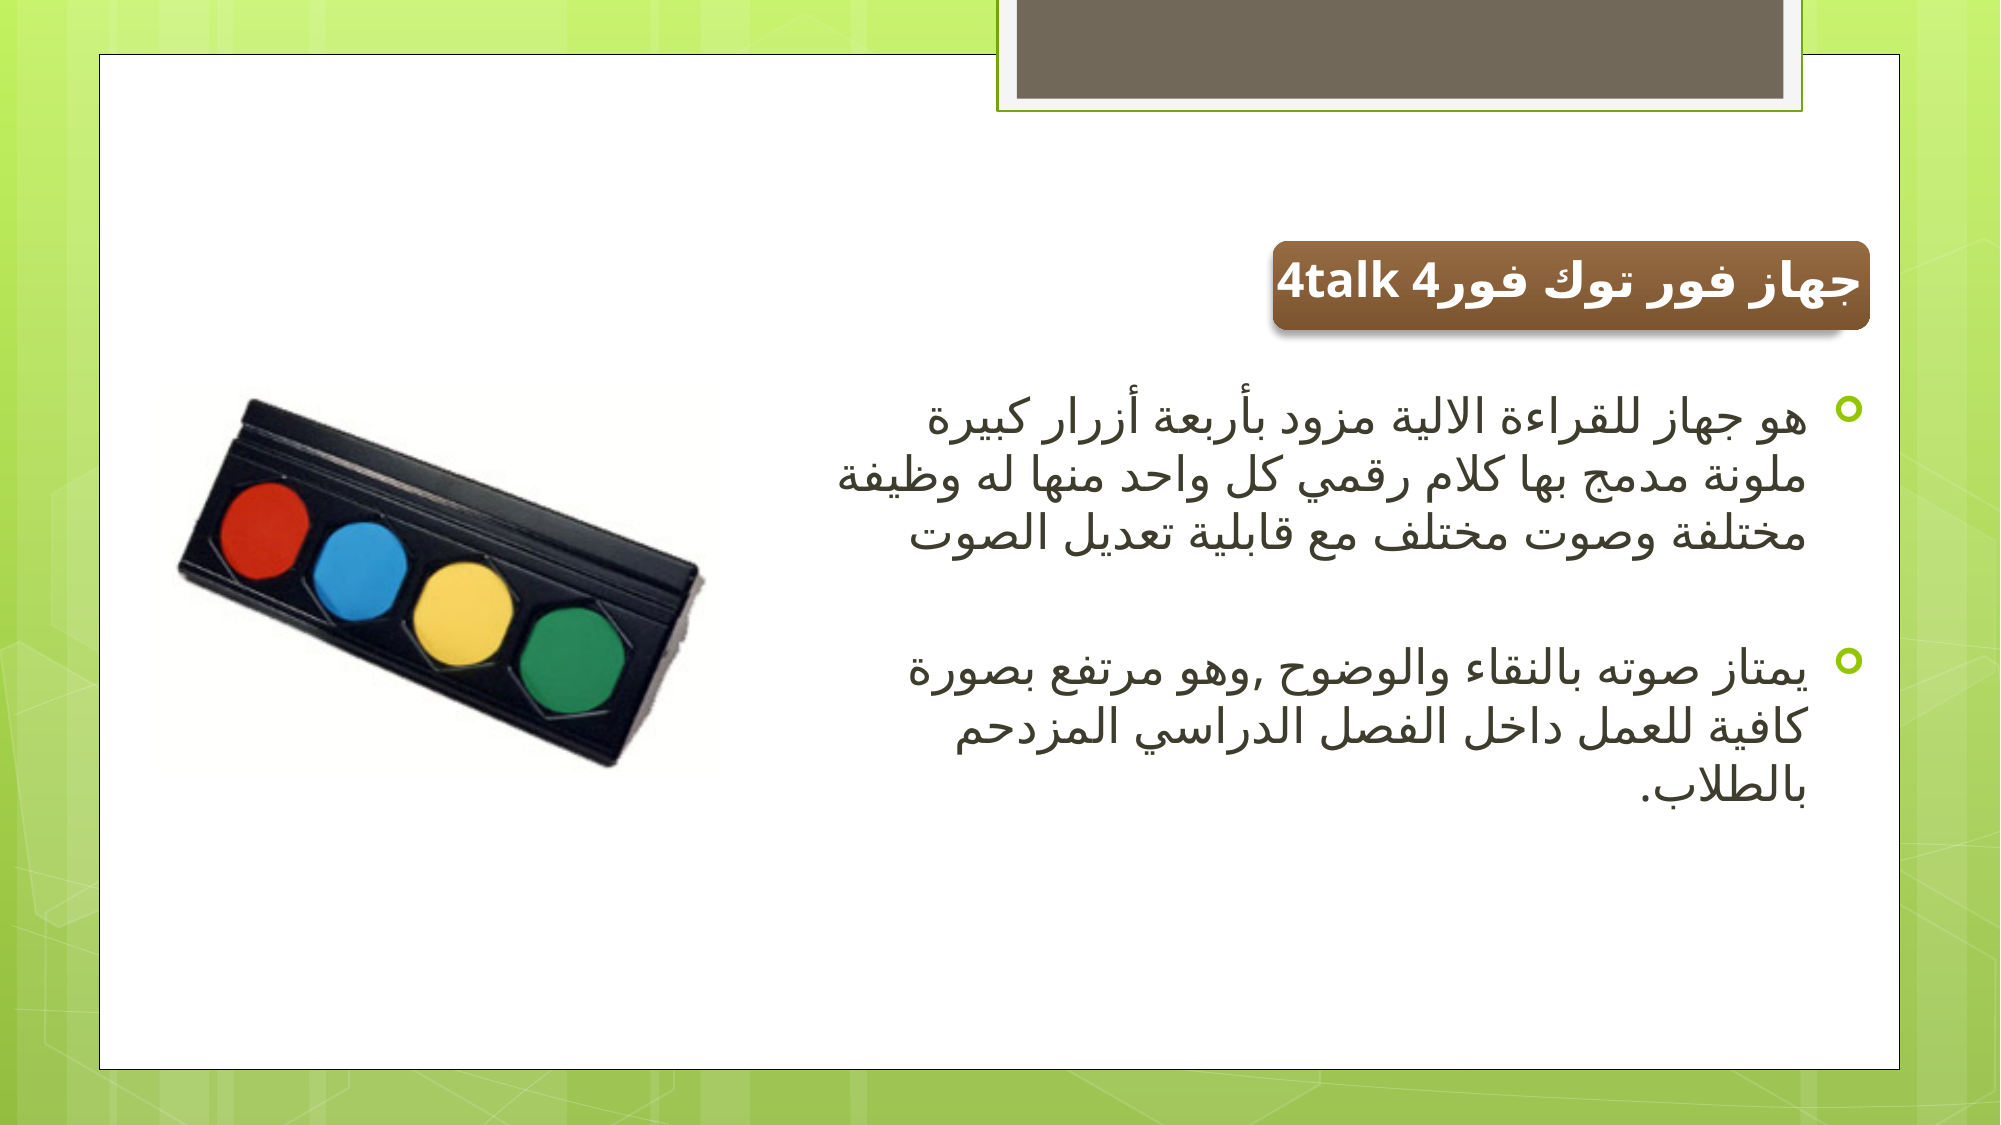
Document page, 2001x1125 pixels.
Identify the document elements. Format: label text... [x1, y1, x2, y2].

list جهاز فور توك فور4talk 4 : هو جهاز للقراءة الالية مزود بأربعة أزرار كبيرة ملونة مدمج بها كلام رقمي كل واحد منها له وظيفة مختلفة وصوت مختلف مع قابلية تعديل الصوت يمتاز صوته بالنقاء والوضوح ,وهو مرتفع بصورة كافية للعمل داخل الفصل الدراسي المزدحم بالطلاب. [798, 241, 1880, 357]
text_box [640, 357, 1905, 962]
picture [155, 387, 719, 776]
